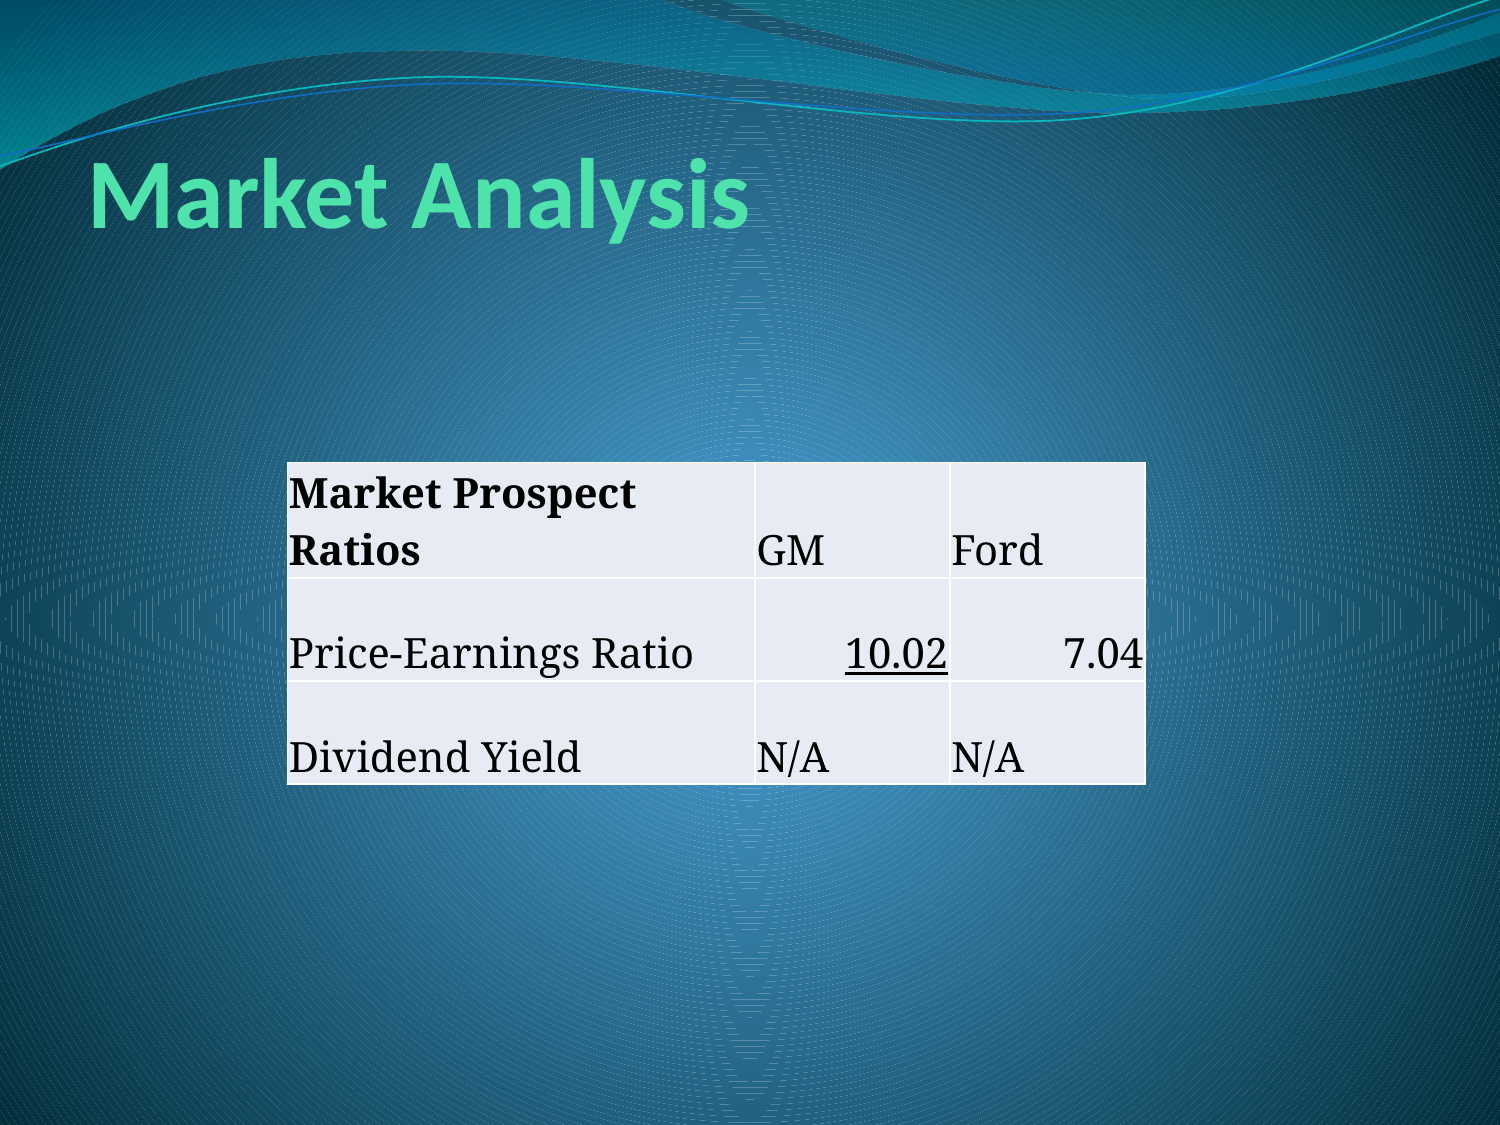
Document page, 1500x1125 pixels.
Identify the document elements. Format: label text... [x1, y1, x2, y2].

title Market Analysis [87, 24, 1363, 249]
table_cell 7.04 [951, 579, 1144, 680]
table_cell Price-Earnings Ratio [288, 579, 754, 680]
table_cell 10.02 [756, 579, 949, 680]
table_header GM [756, 463, 949, 577]
table_cell N/A [951, 682, 1144, 783]
table_cell Dividend Yield [288, 682, 754, 783]
table_header Ford [951, 463, 1144, 577]
table_cell N/A [756, 682, 949, 783]
table_header Market Prospect Ratios [288, 463, 754, 577]
